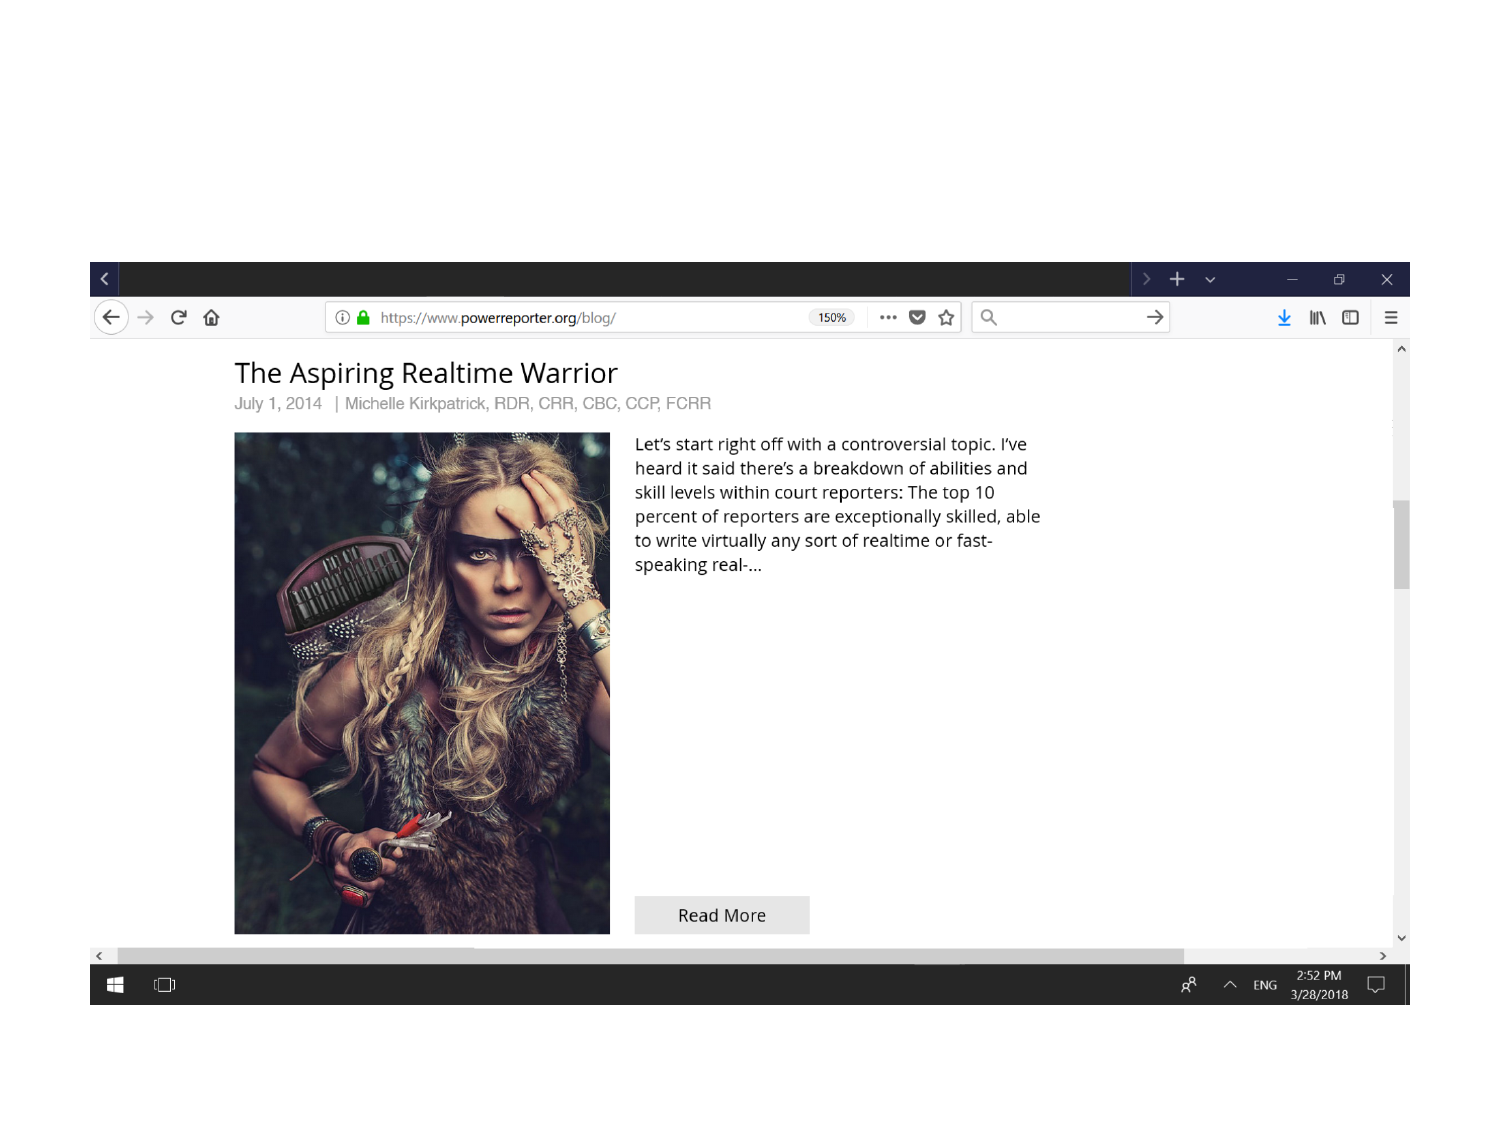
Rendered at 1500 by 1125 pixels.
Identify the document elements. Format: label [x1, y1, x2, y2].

list [89, 262, 1411, 1006]
